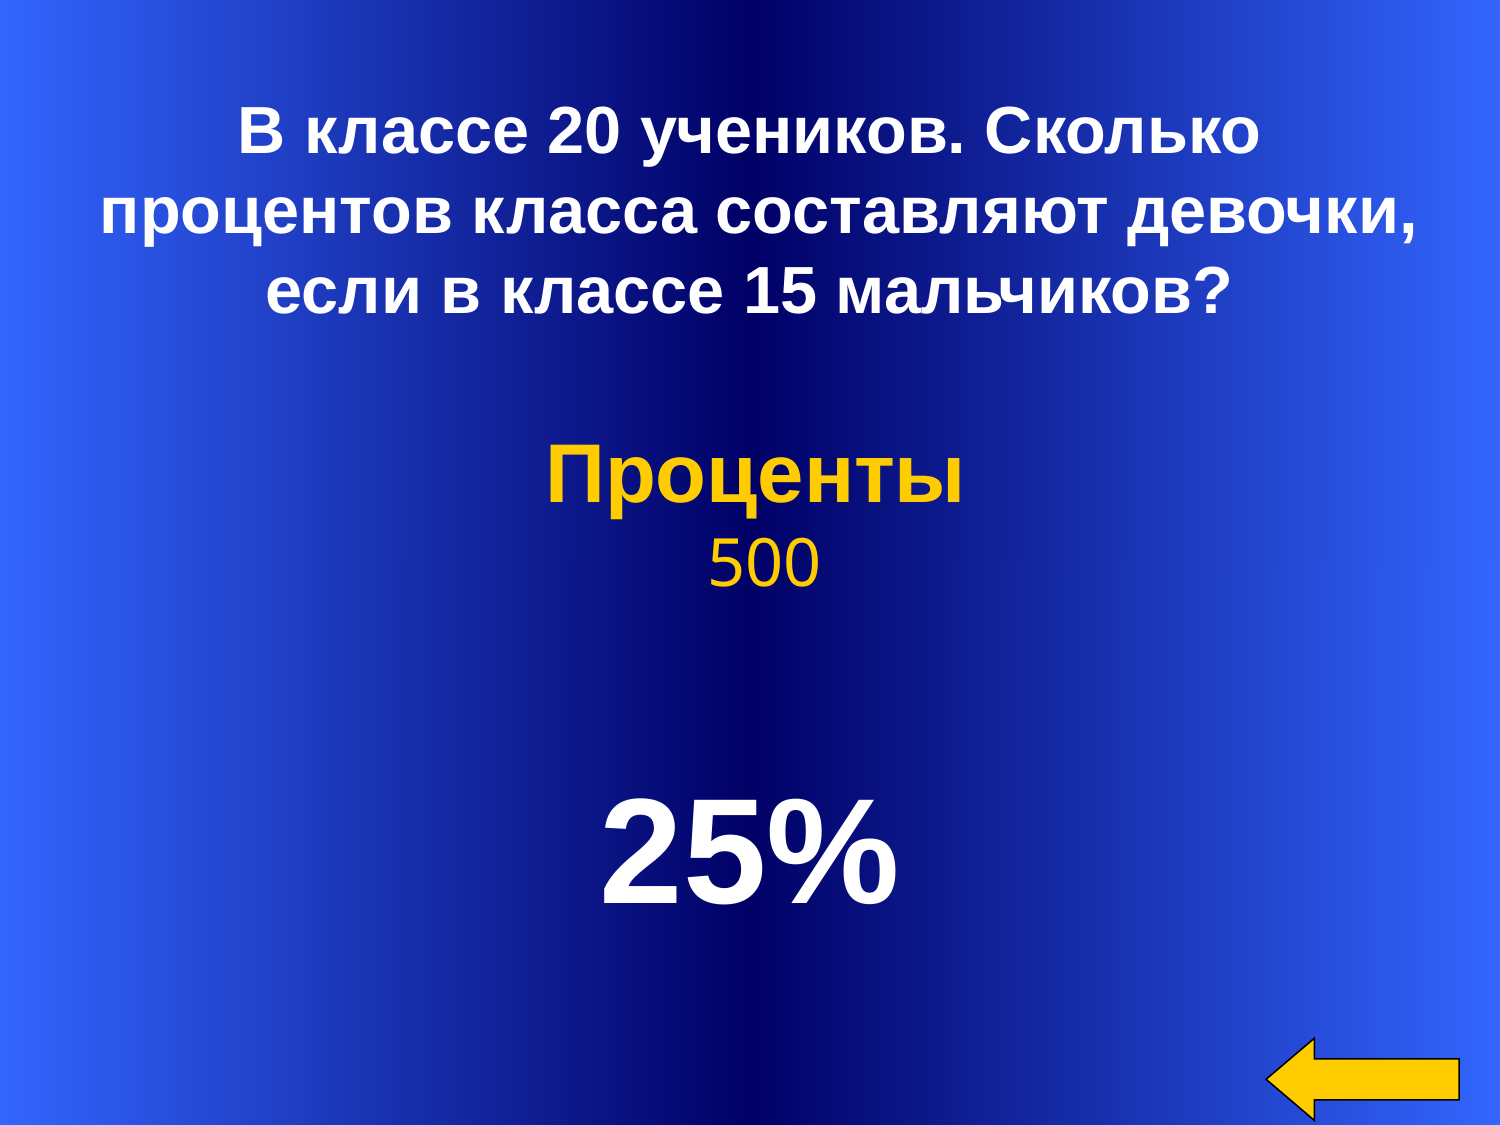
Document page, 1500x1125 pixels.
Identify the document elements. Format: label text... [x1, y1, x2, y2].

text_box Проценты 500 [478, 457, 1034, 562]
text_box 25% [0, 562, 1500, 1125]
text_box В классе 20 учеников. Сколько процентов класса составляют девочки, если в классе 15 мальчиков? [0, 0, 1500, 562]
text_box [1266, 1038, 1460, 1121]
